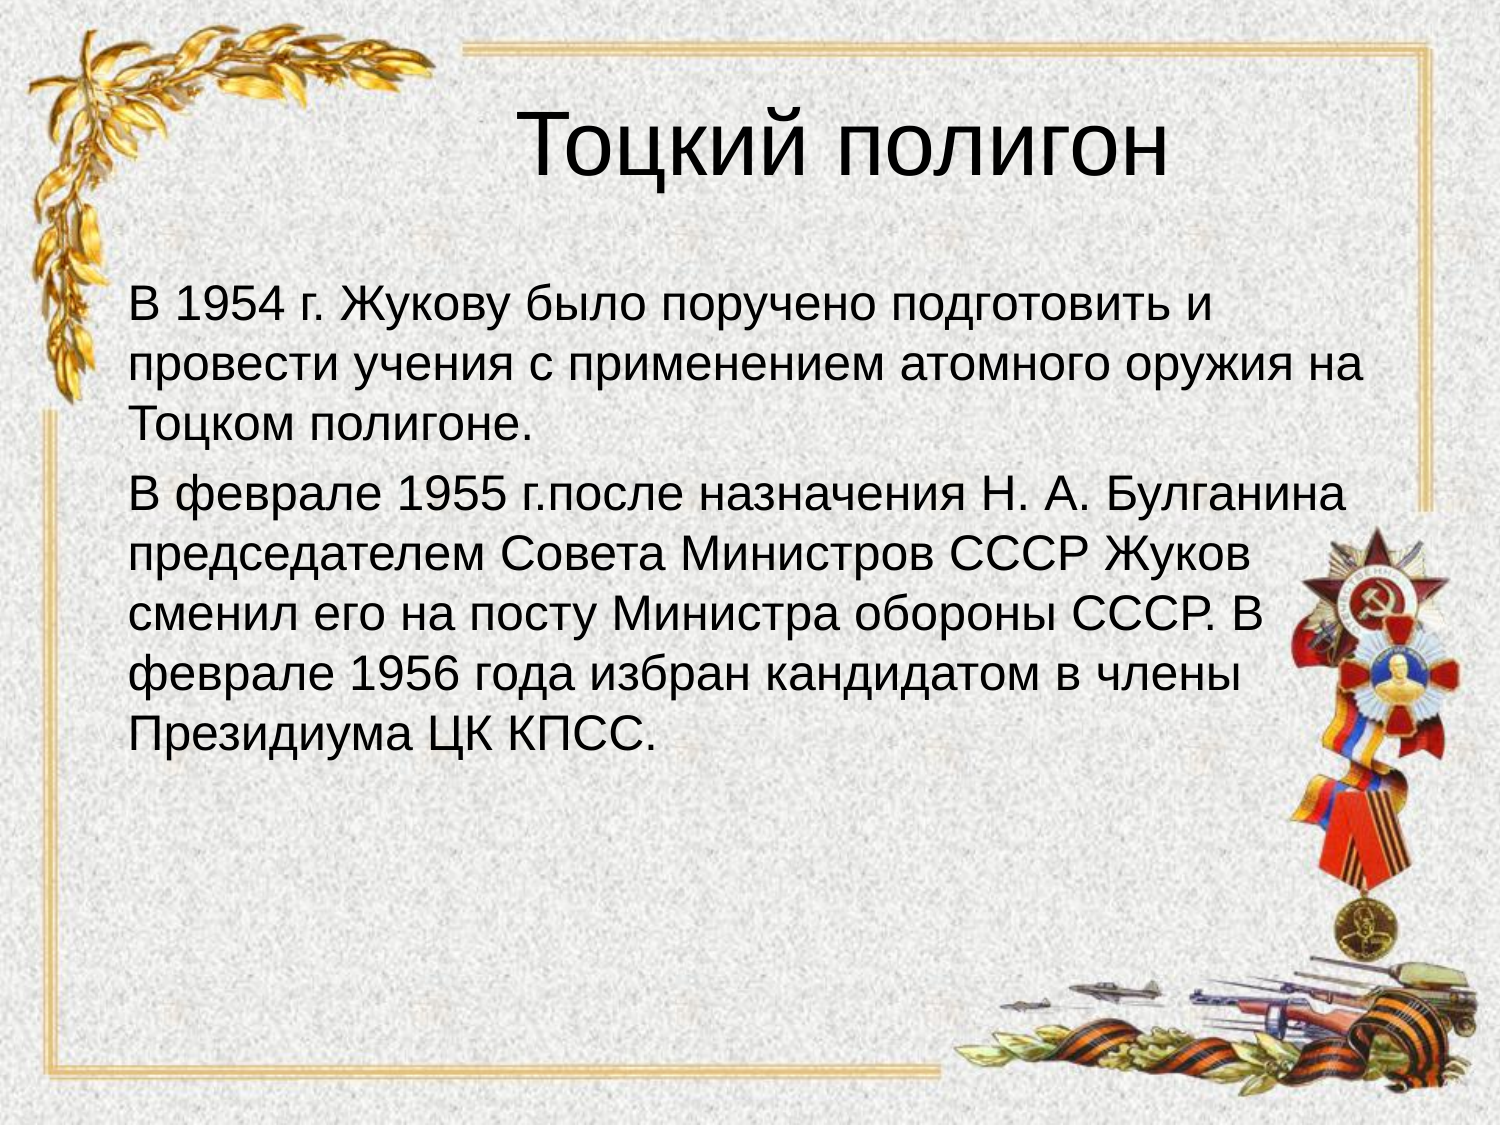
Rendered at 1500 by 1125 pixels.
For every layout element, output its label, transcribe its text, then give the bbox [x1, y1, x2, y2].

picture [0, 0, 1500, 1125]
title Тоцкий полигон [262, 45, 1425, 233]
list В 1954 г. Жукову было поручено подготовить и провести учения с применением атомного оружия на Тоцком полигоне. В феврале 1955 г.после назначения Н. А. Булганина председателем Совета Министров СССР Жуков сменил его на посту Министра обороны СССР. В феврале 1956 года избран кандидатом в члены Президиума ЦК КПСС. [112, 262, 1425, 1005]
